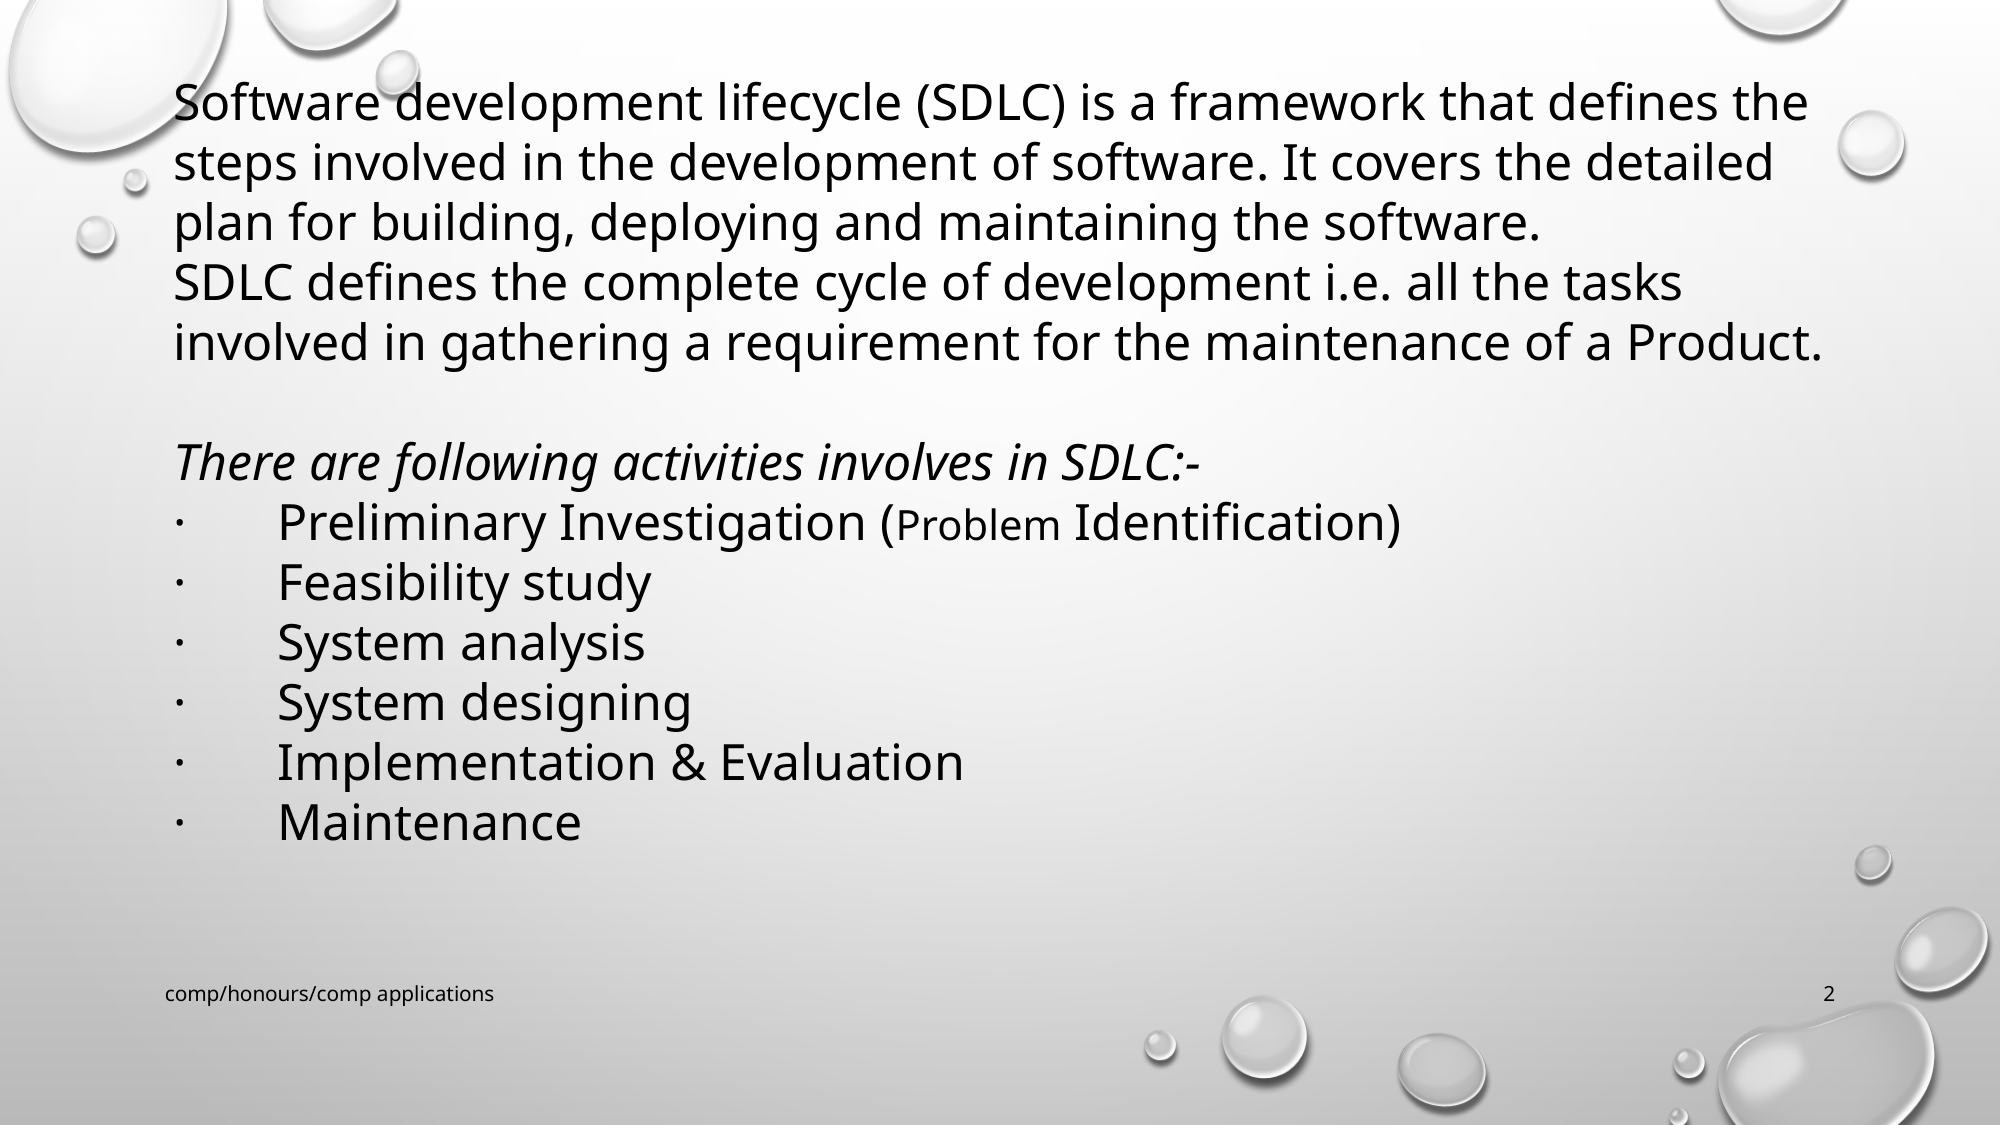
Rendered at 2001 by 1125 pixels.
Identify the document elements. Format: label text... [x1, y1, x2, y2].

text_box Software development lifecycle (SDLC) is a framework that defines the steps involved in the development of software. It covers the detailed plan for building, deploying and maintaining the software. SDLC defines the complete cycle of development i.e. all the tasks involved in gathering a requirement for the maintenance of a Product. There are following activities involves in SDLC:- · Preliminary Investigation (Problem Identification) · Feasibility study · System analysis · System designing · Implementation & Evaluation · Maintenance [158, 63, 1845, 859]
slide_number 2 [1724, 965, 1851, 1025]
picture [0, 0, 2000, 1125]
footer comp/honours/comp applications [149, 965, 1245, 1025]
